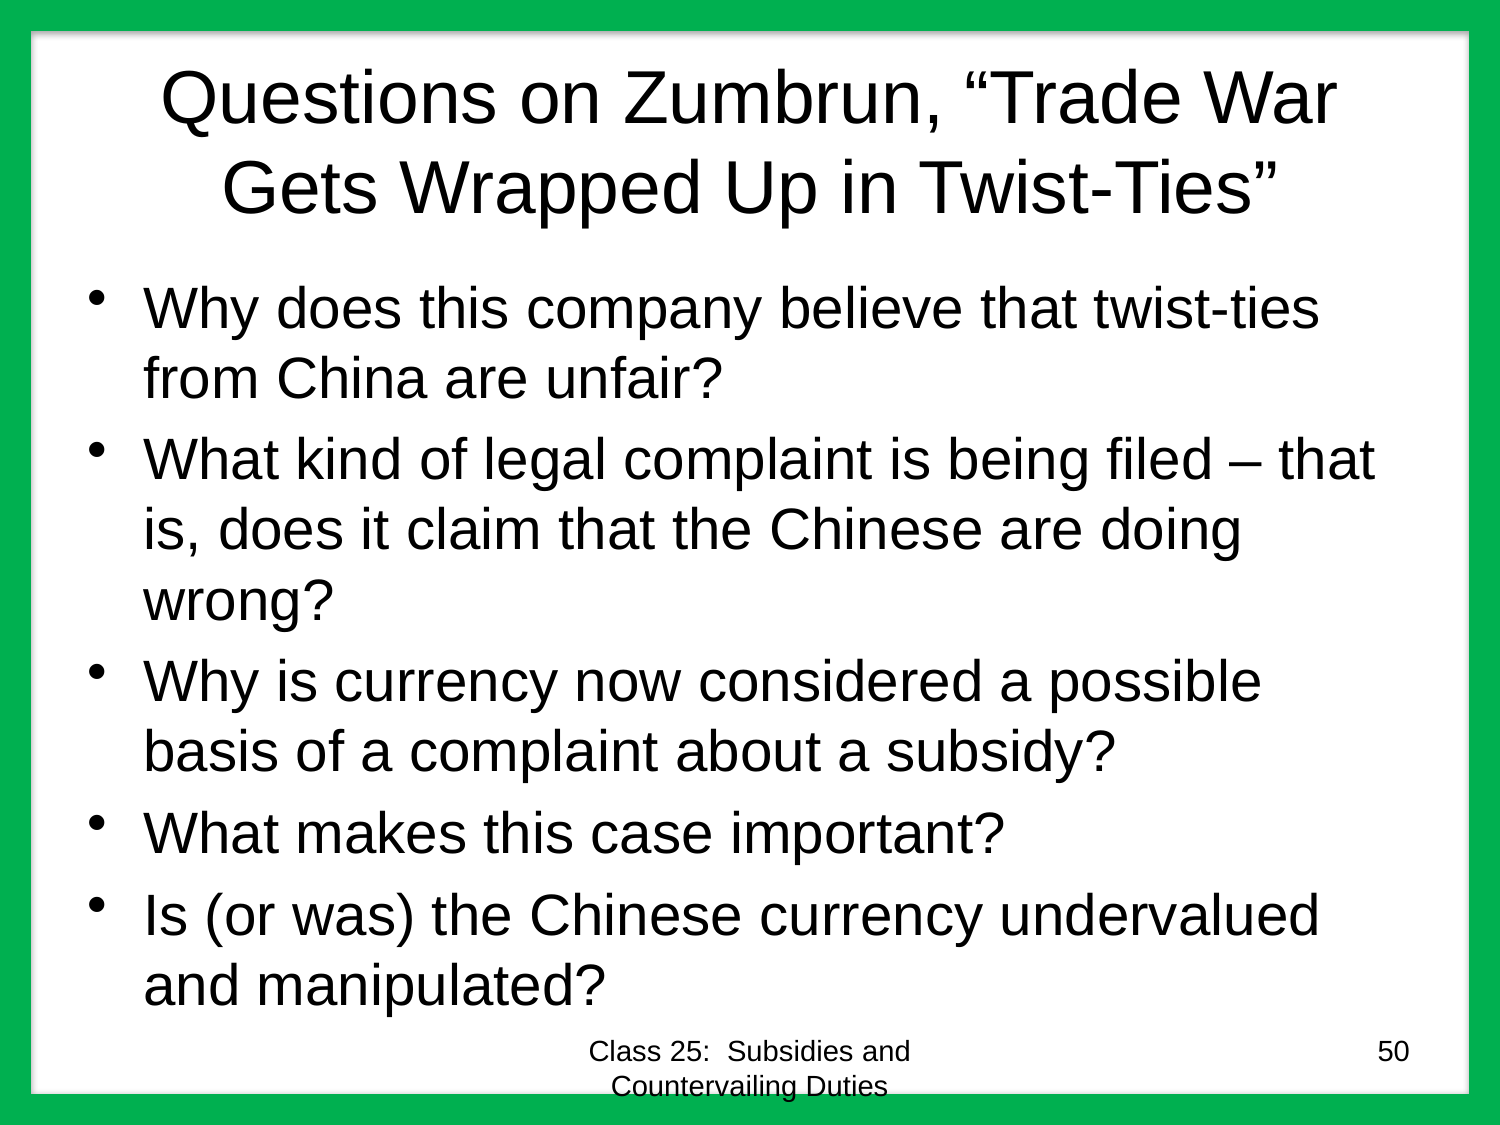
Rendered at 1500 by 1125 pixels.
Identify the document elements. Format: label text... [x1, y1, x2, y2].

slide_number 50 [1074, 1024, 1426, 1103]
footer Class 25: Subsidies and Countervailing Duties [512, 1024, 988, 1103]
text_box [0, 0, 1500, 1125]
